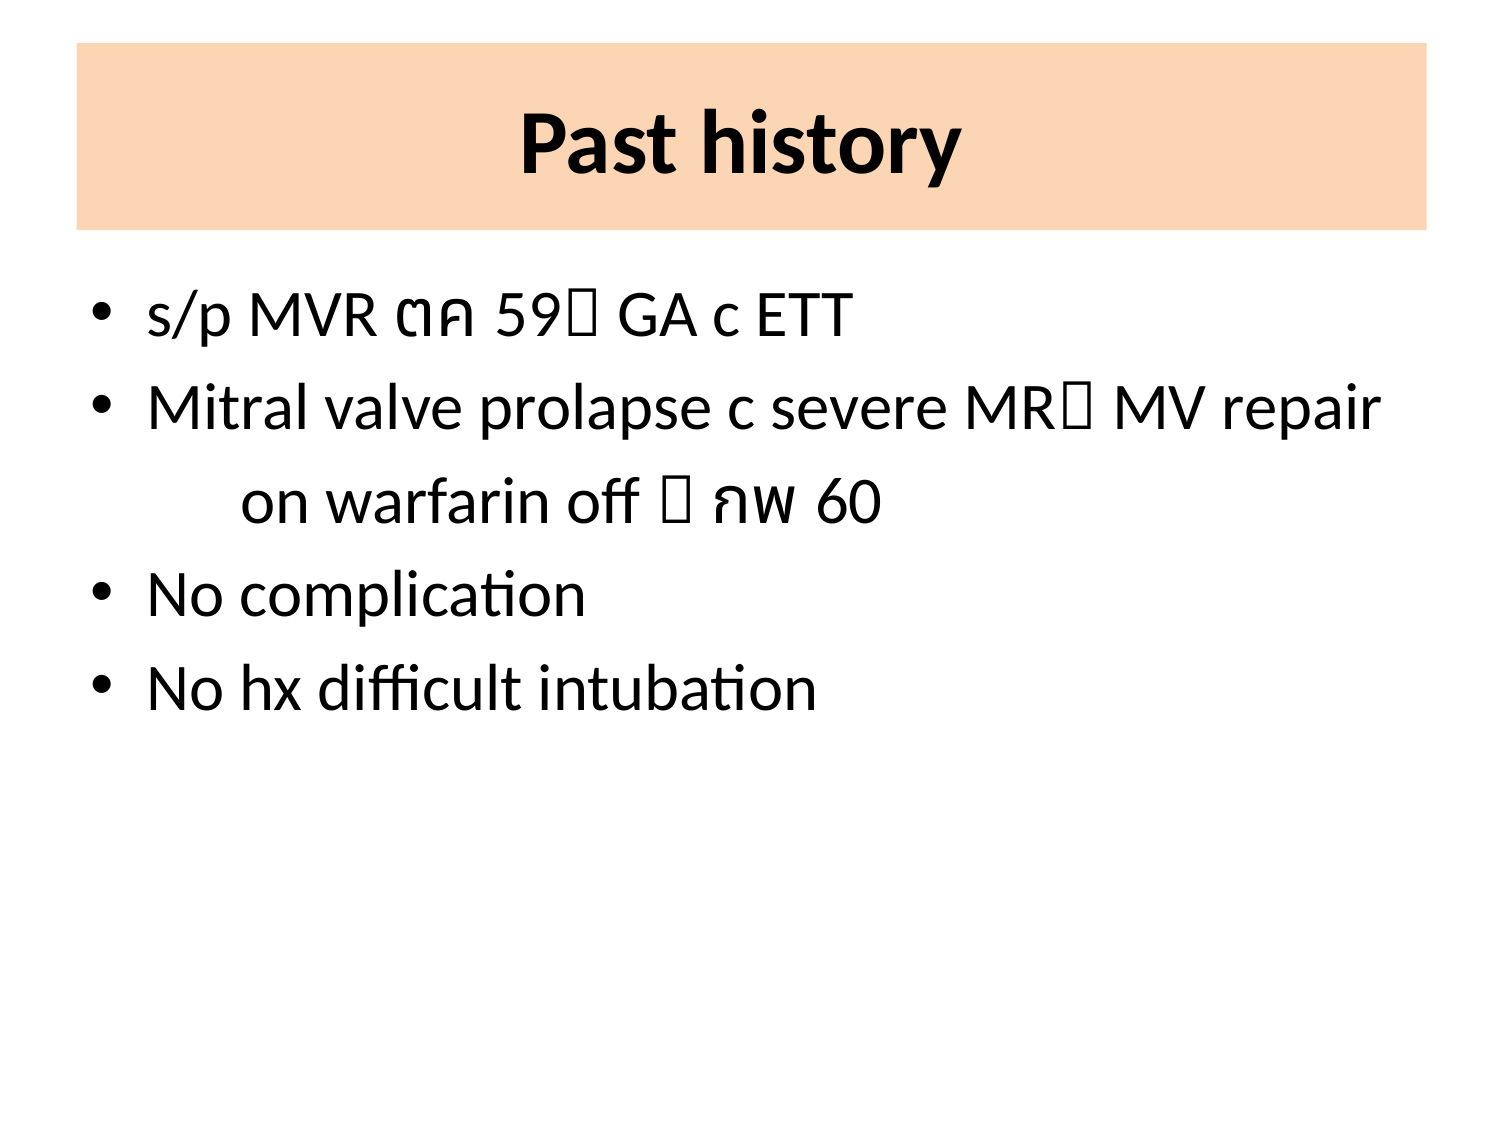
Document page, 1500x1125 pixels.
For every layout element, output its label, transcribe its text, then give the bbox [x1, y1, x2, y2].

text_box Past history [76, 42, 1427, 231]
list s/p MVR ตค 59 GA c ETT Mitral valve prolapse c severe MR MV repair on warfarin off  กพ 60 No complication No hx difficult intubation [75, 262, 1425, 1005]
